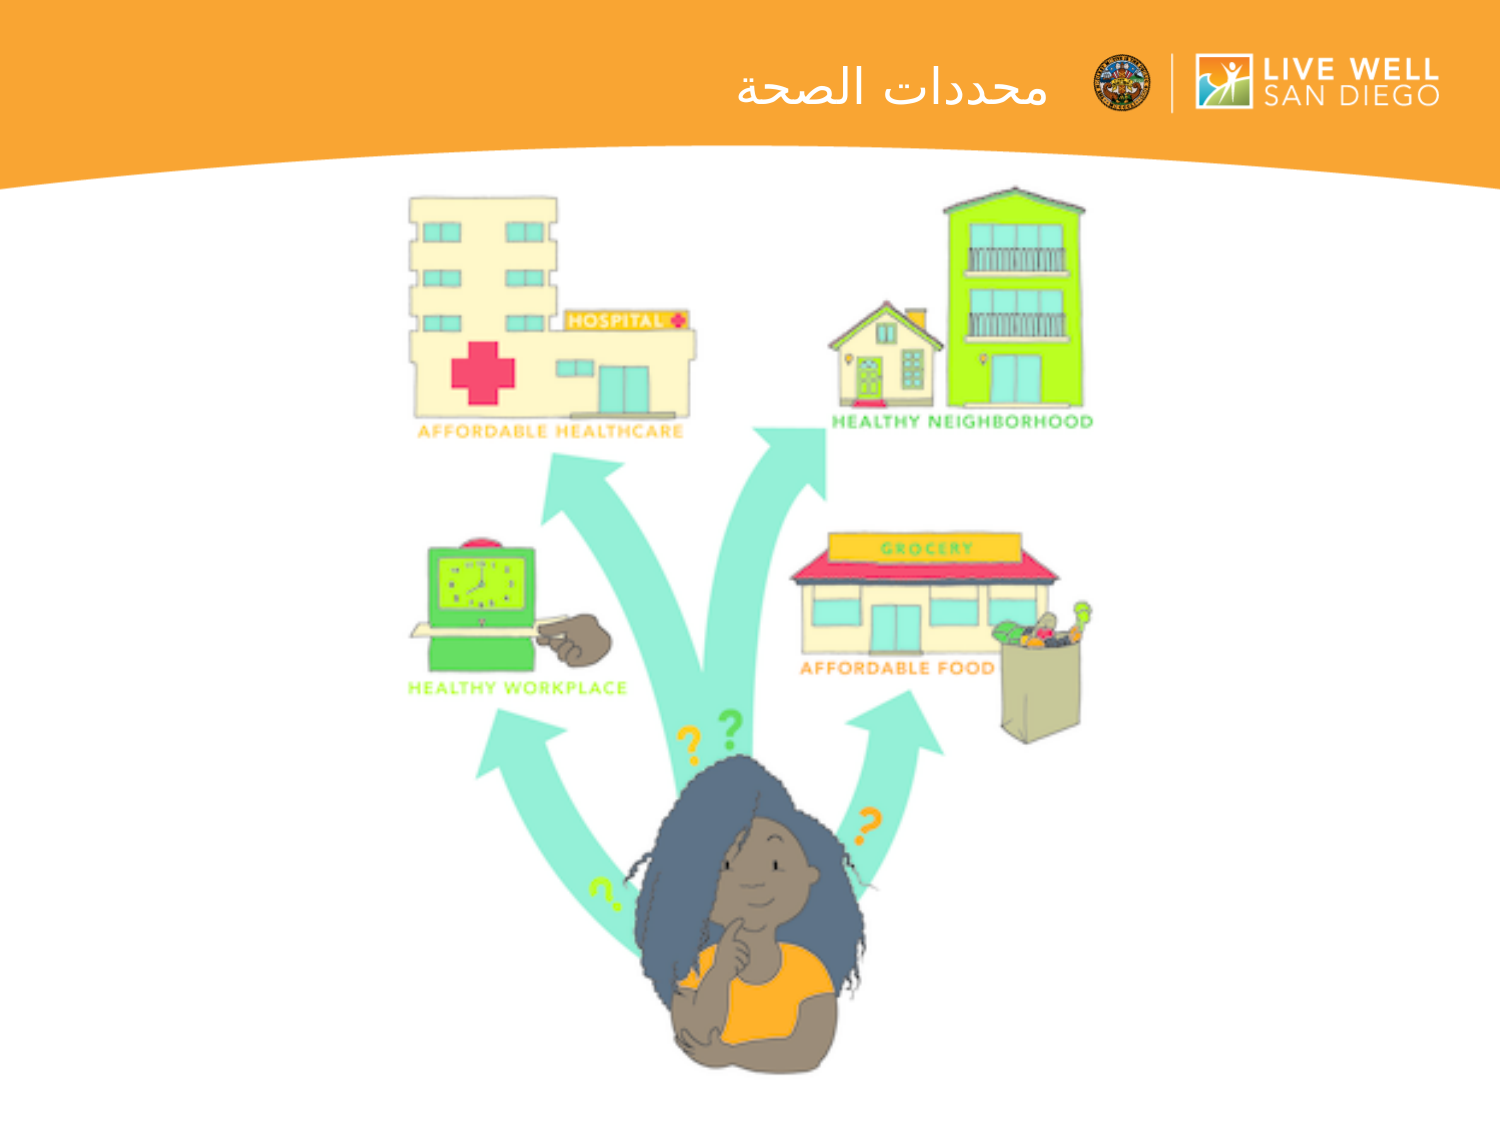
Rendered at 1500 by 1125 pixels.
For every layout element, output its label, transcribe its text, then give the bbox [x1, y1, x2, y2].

picture [0, 0, 1500, 1125]
title محددات الصحة [113, 27, 1052, 150]
